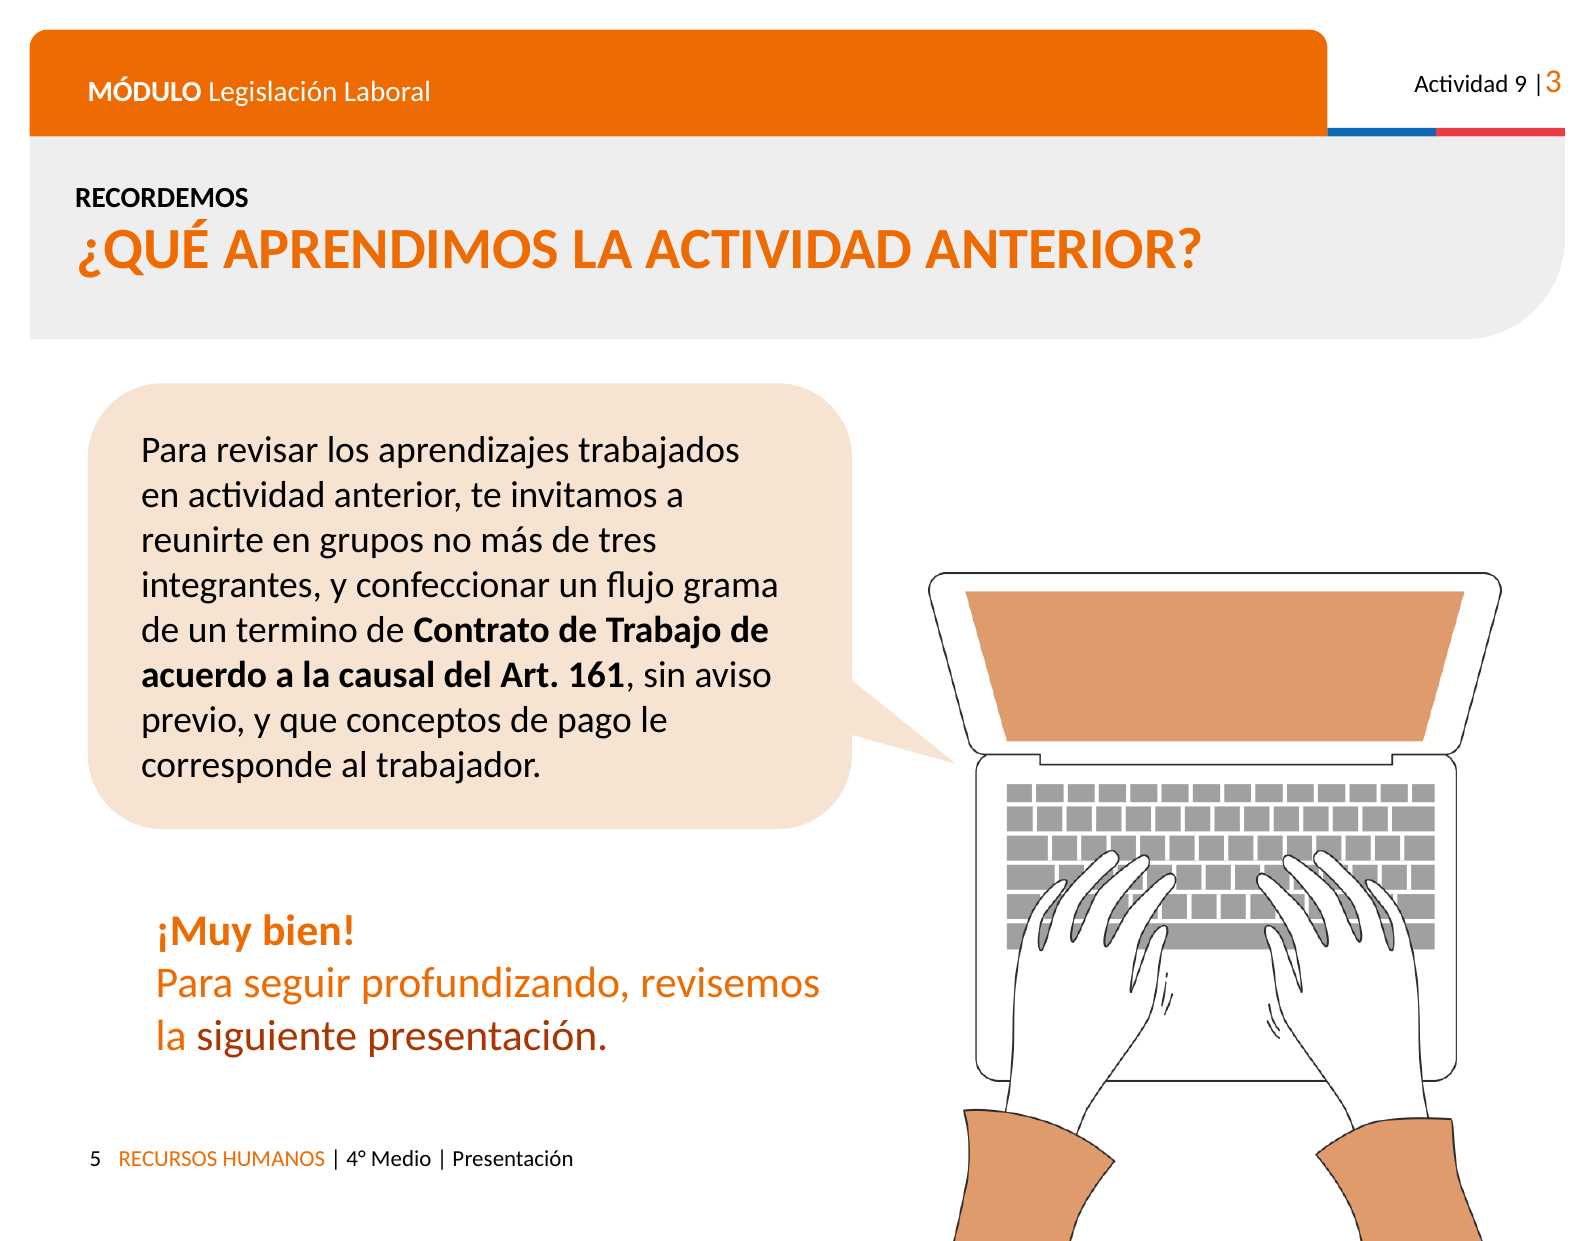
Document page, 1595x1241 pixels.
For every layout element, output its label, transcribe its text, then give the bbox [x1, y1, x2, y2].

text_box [87, 383, 966, 830]
text_box ¡Muy bien! Para seguir profundizando, revisemos la siguiente presentación. [140, 953, 837, 1007]
picture [842, 546, 1595, 1241]
text_box RECORDEMOS [60, 200, 832, 226]
text_box ¿QUÉ APRENDIMOS LA ACTIVIDAD ANTERIOR? [61, 225, 1530, 278]
